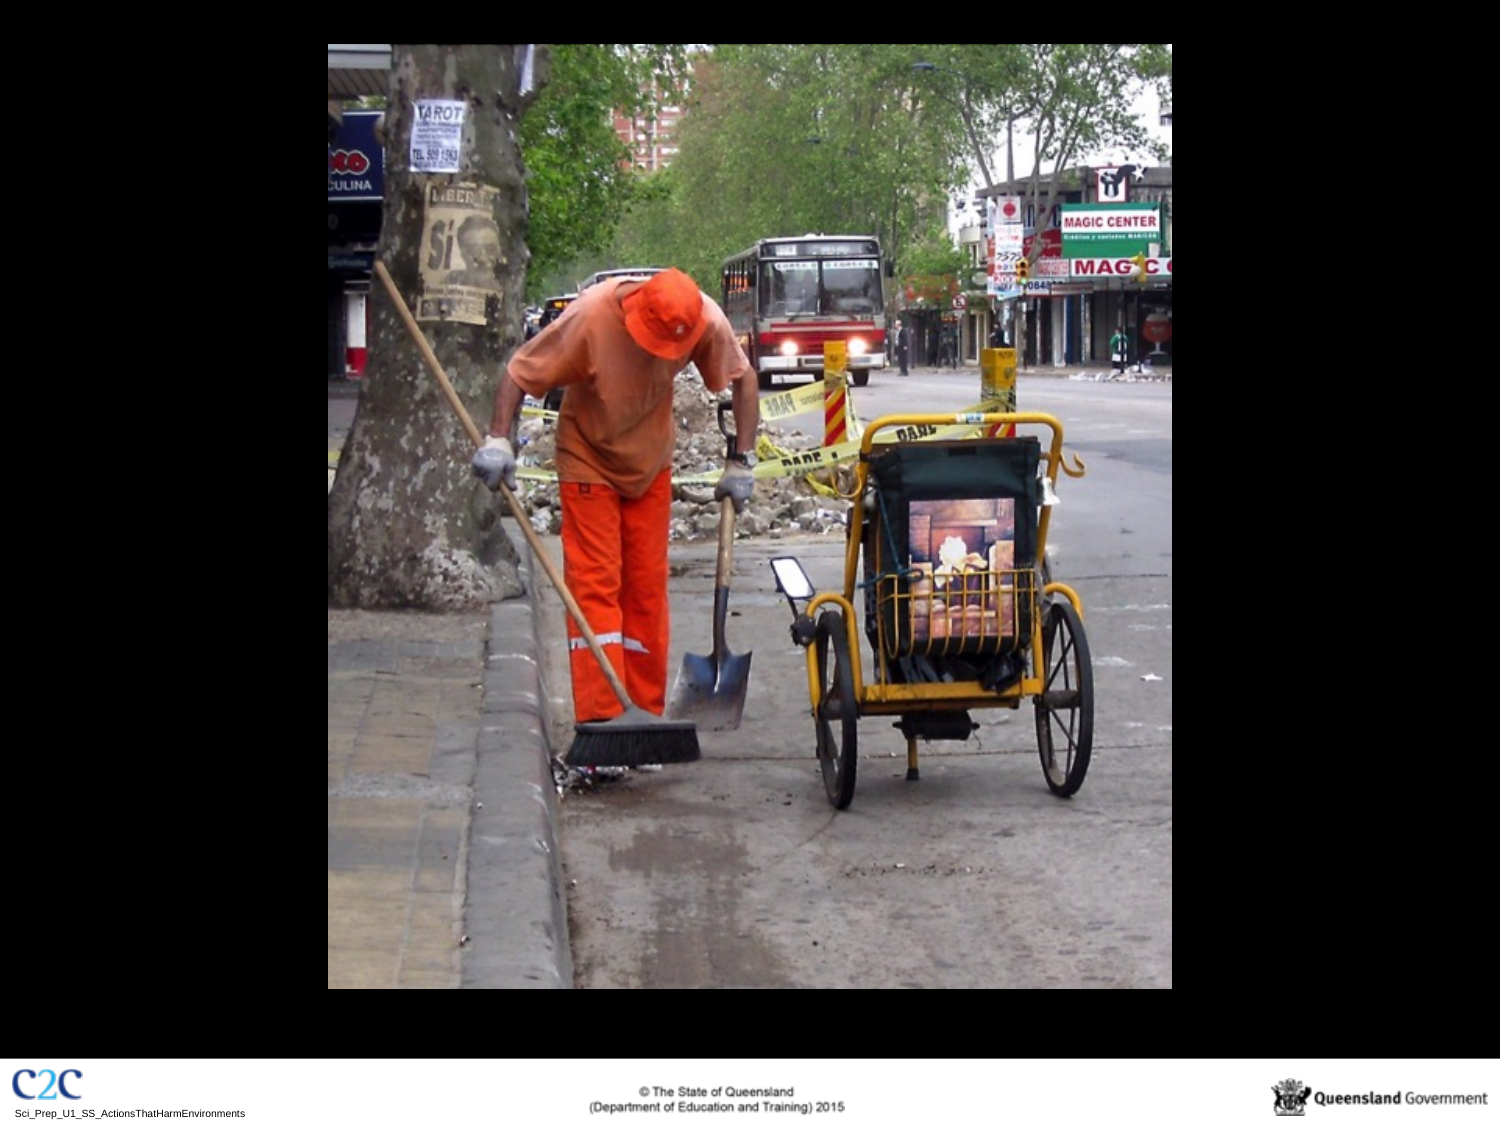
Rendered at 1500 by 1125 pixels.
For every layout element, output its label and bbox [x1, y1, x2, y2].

picture [1271, 1078, 1488, 1116]
picture [327, 43, 1172, 989]
picture [589, 1085, 845, 1116]
picture [12, 1069, 83, 1100]
